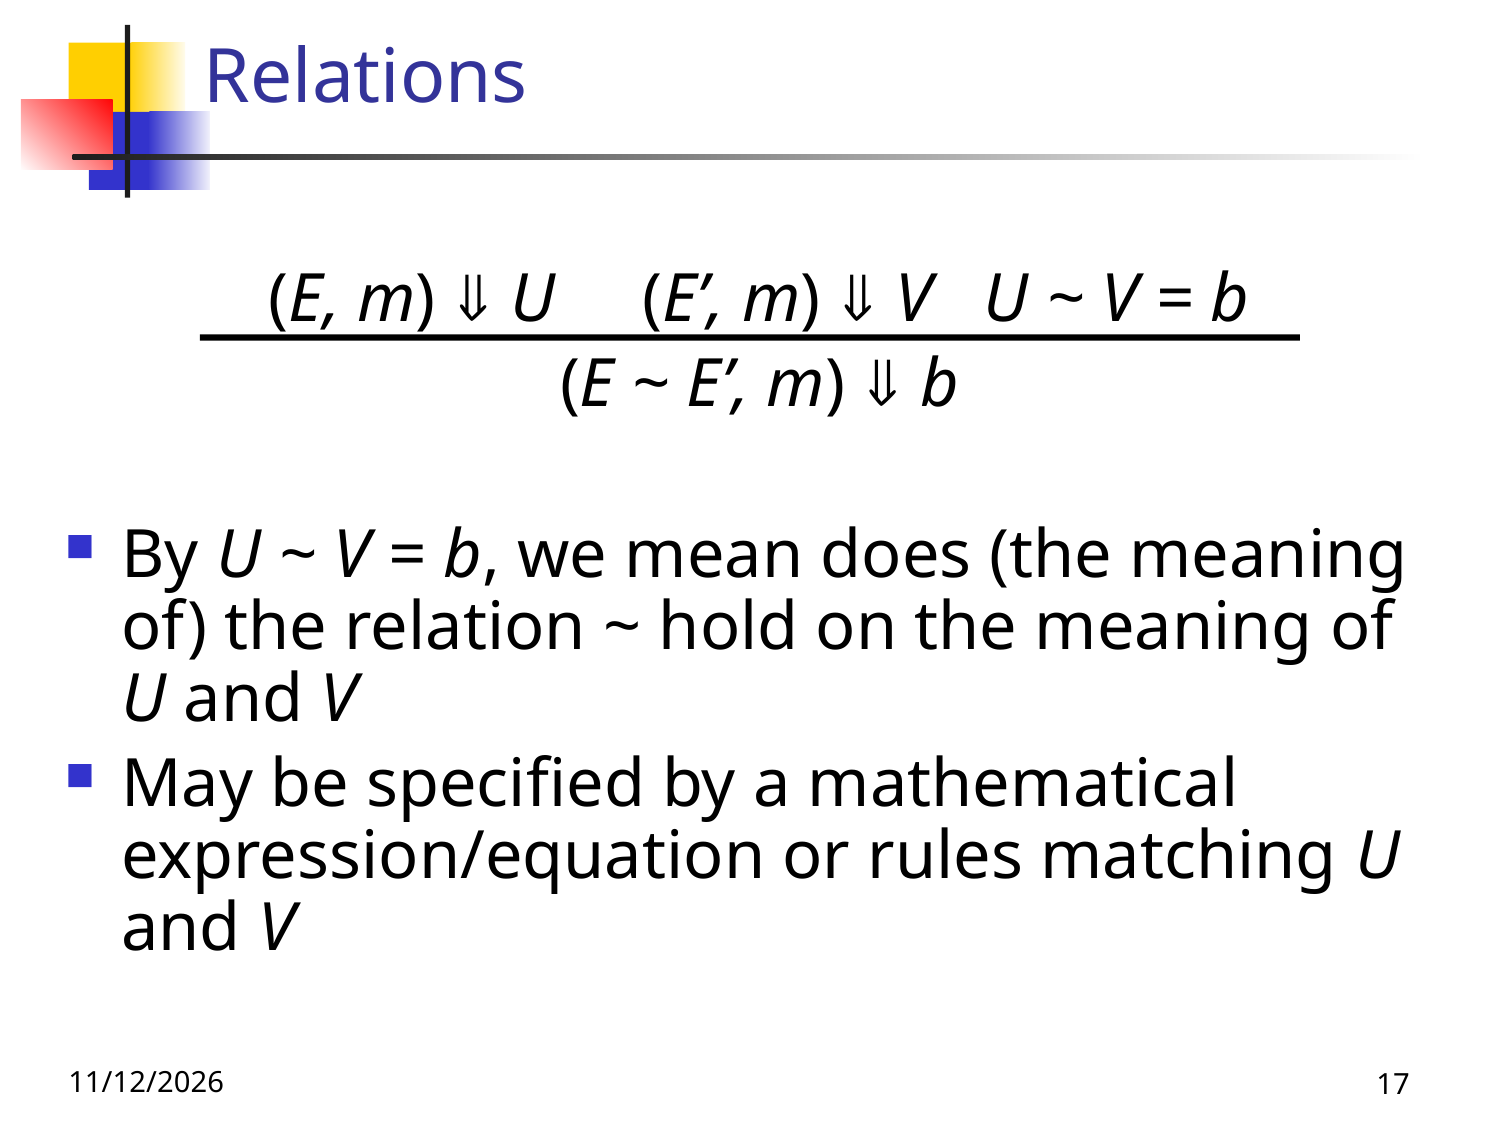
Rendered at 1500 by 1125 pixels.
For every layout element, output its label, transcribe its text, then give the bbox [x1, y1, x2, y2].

title Relations [188, 26, 1468, 125]
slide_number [53, 1063, 367, 1111]
list (E, m)  U (E’, m)  V U ~ V = b (E ~ E’, m)  b By U ~ V = b, we mean does (the meaning of) the relation ~ hold on the meaning of U and V May be specified by a mathematical expression/equation or rules matching U and V [50, 256, 1469, 1063]
slide_number 17 [1112, 1063, 1426, 1113]
